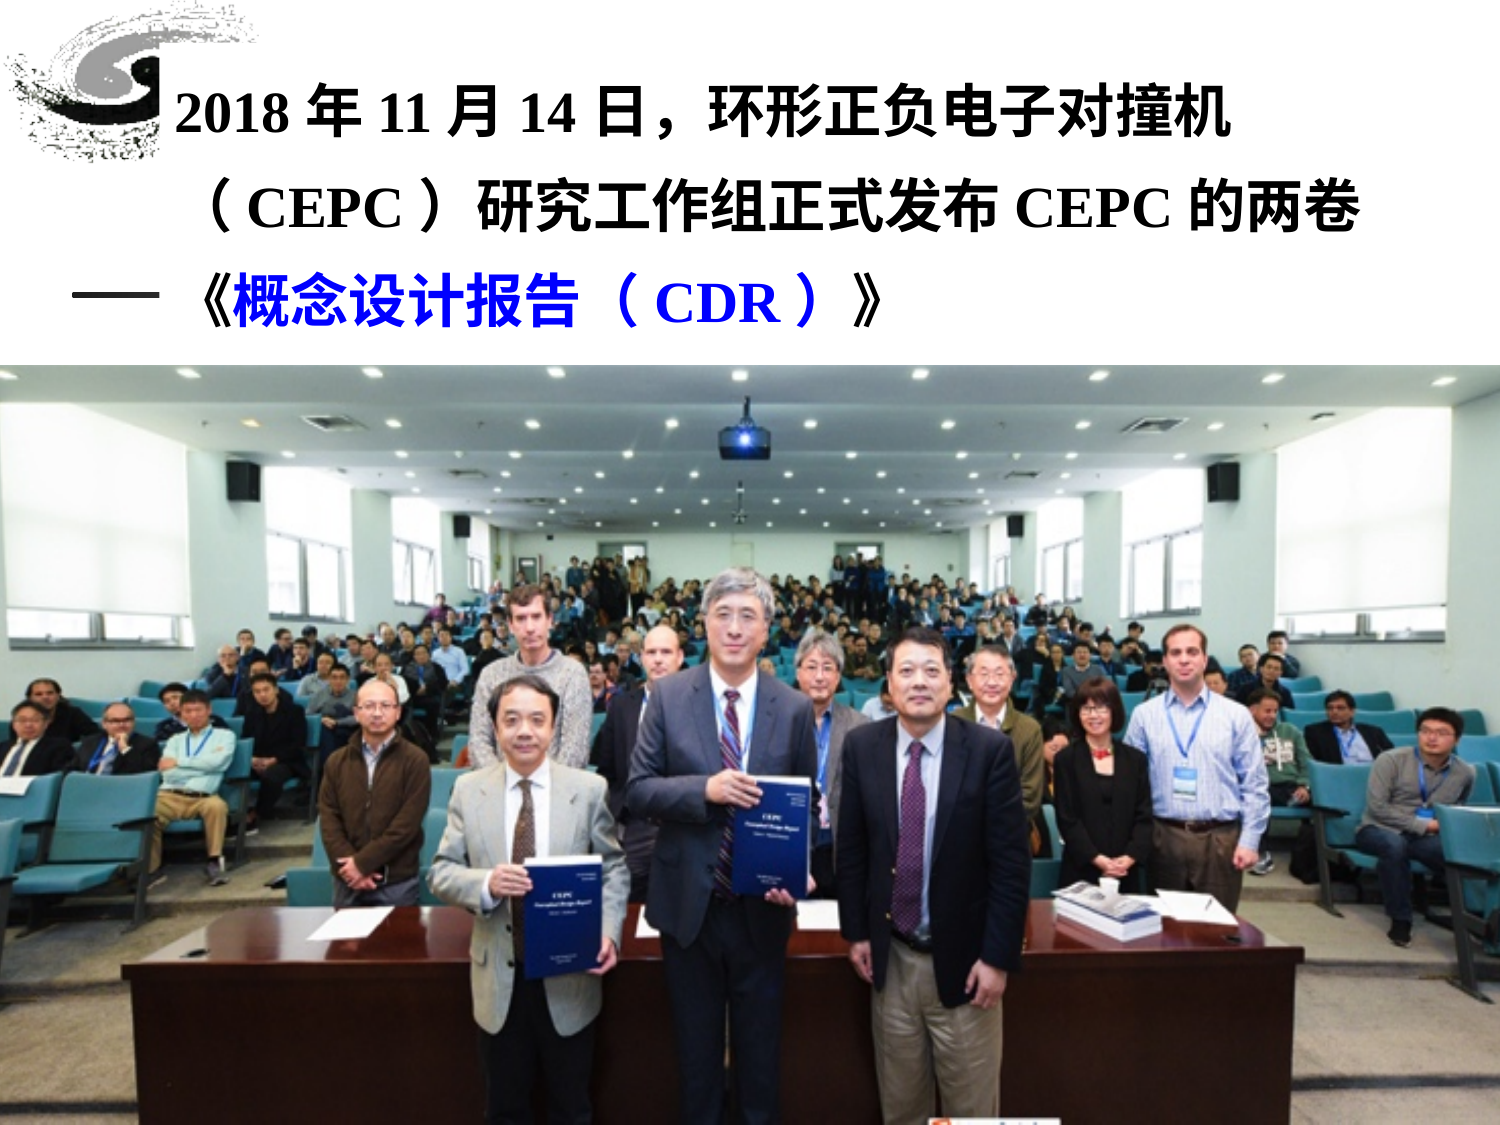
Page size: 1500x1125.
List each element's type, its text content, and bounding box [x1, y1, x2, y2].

picture [0, 364, 1500, 1125]
picture [0, 0, 259, 175]
text_box 2018年11月14日，环形正负电子对撞机（CEPC）研究工作组正式发布CEPC的两卷《概念设计报告（CDR）》 [159, 42, 1459, 342]
